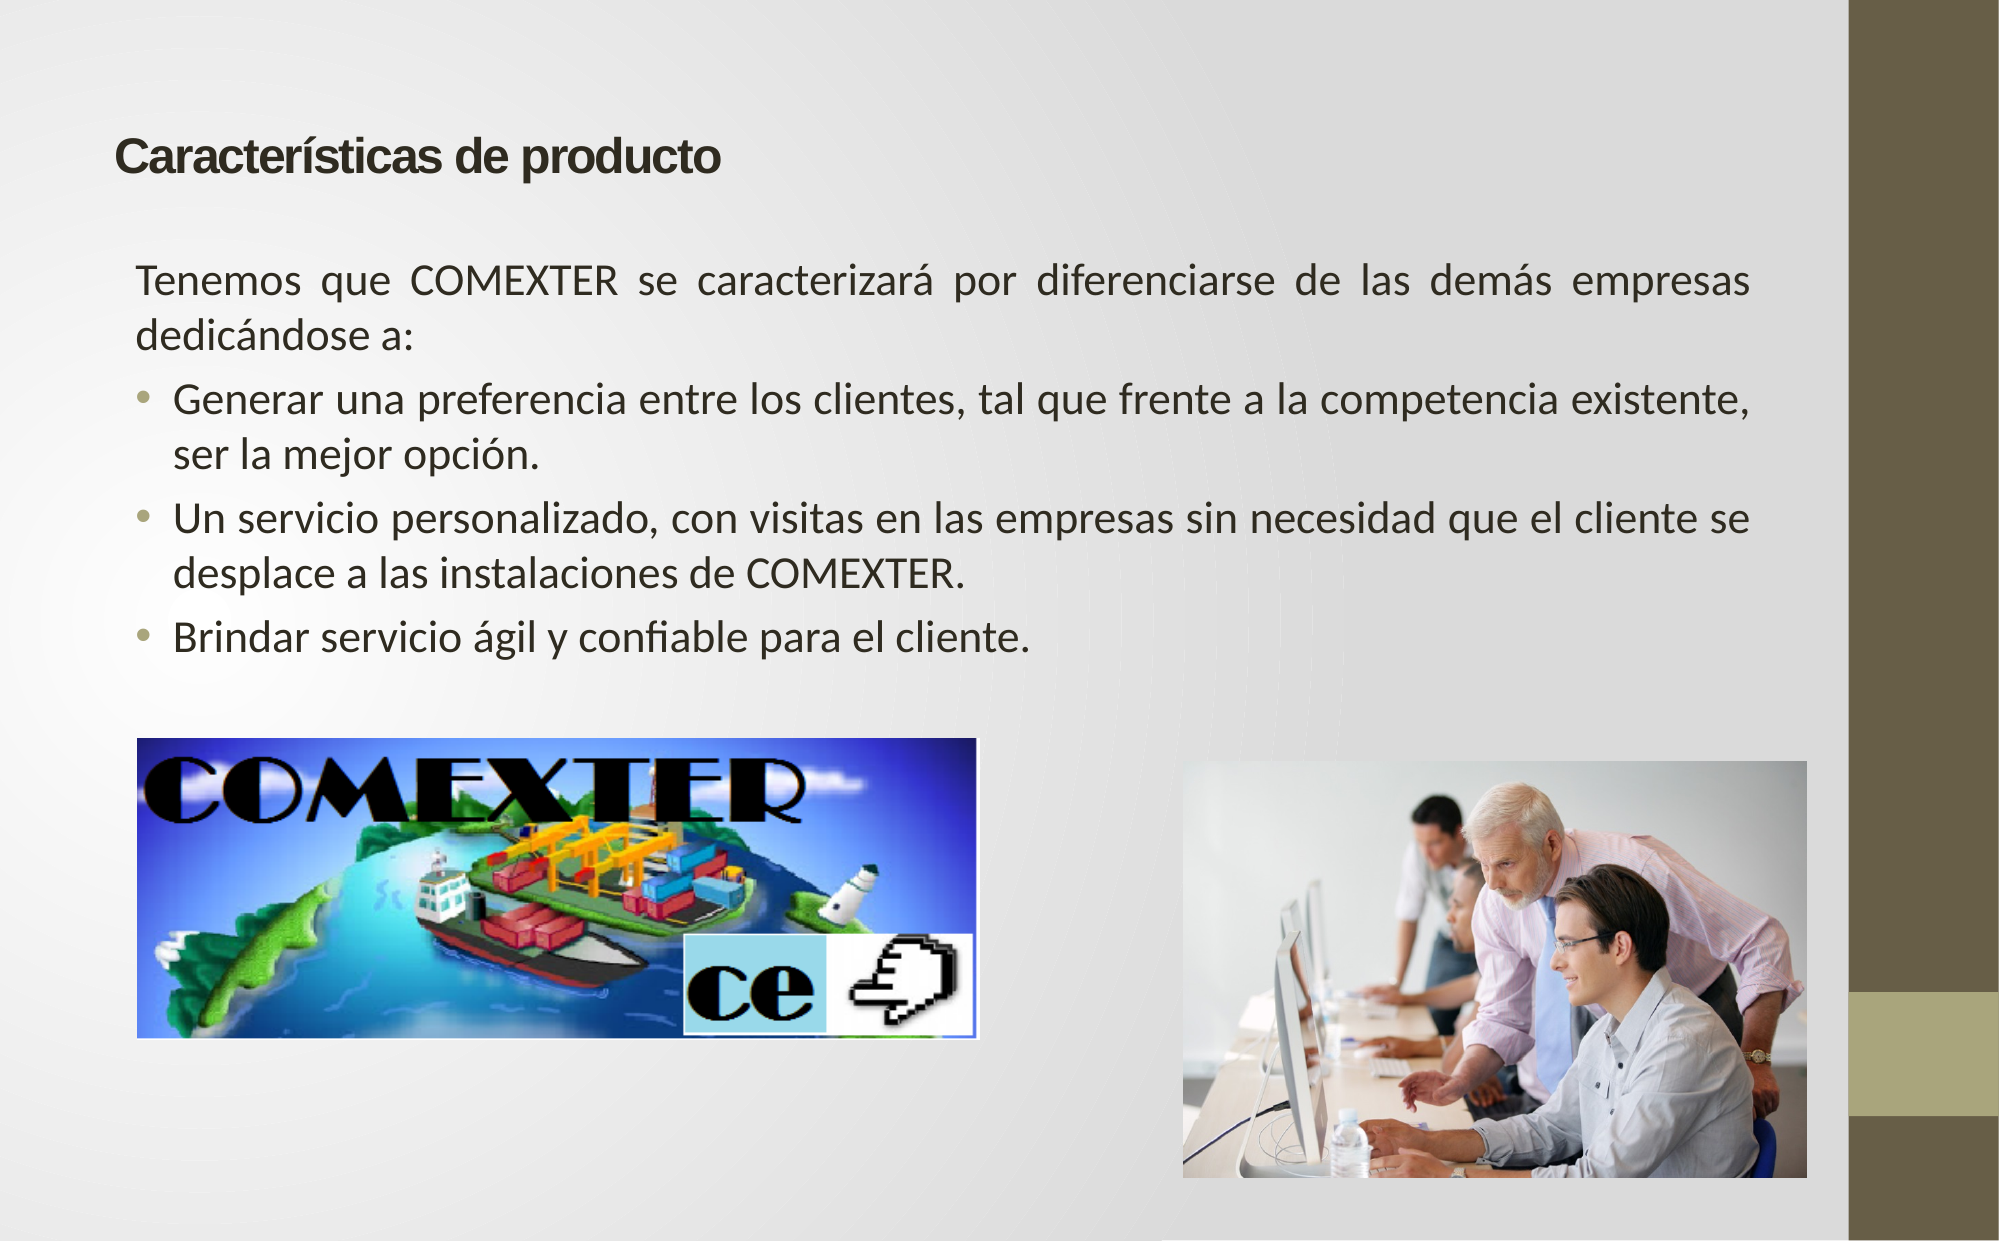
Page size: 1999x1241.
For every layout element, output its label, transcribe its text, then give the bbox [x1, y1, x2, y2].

picture [136, 737, 980, 1040]
picture [1182, 761, 1808, 1179]
title Características de producto [99, 49, 1766, 257]
list Tenemos que COMEXTER se caracterizará por diferenciarse de las demás empresas dedicándose a: Generar una preferencia entre los clientes, tal que frente a la competencia existente, ser la mejor opción. Un servicio personalizado, con visitas en las empresas sin necesidad que el cliente se desplace a las instalaciones de COMEXTER. Brindar servicio ágil y confiable para el cliente. [101, 242, 1768, 821]
